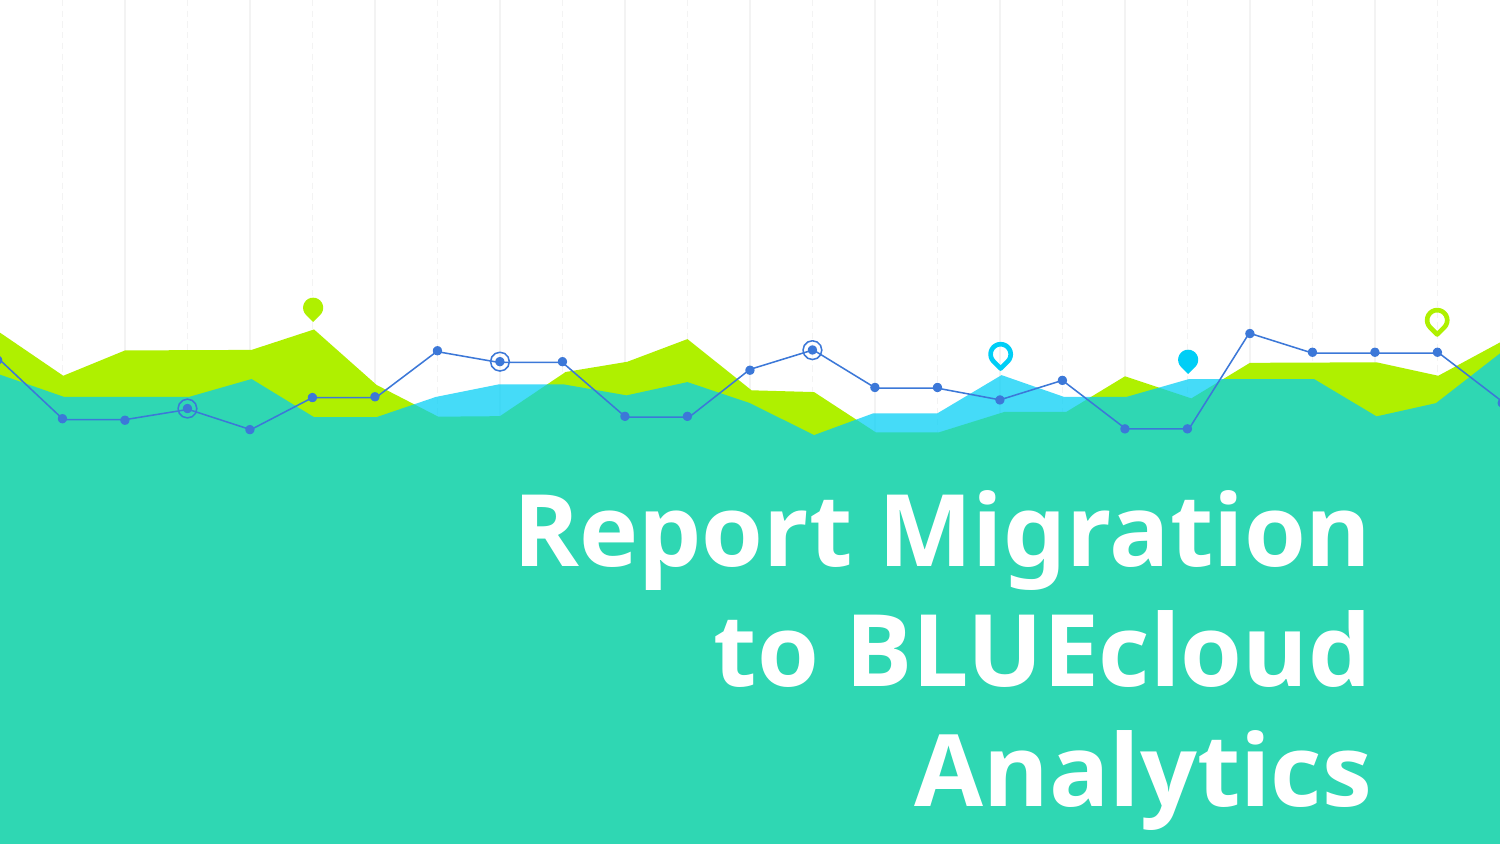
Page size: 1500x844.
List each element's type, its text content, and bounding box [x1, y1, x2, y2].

title Report Migration to BLUEcloud Analytics [467, 551, 1388, 742]
